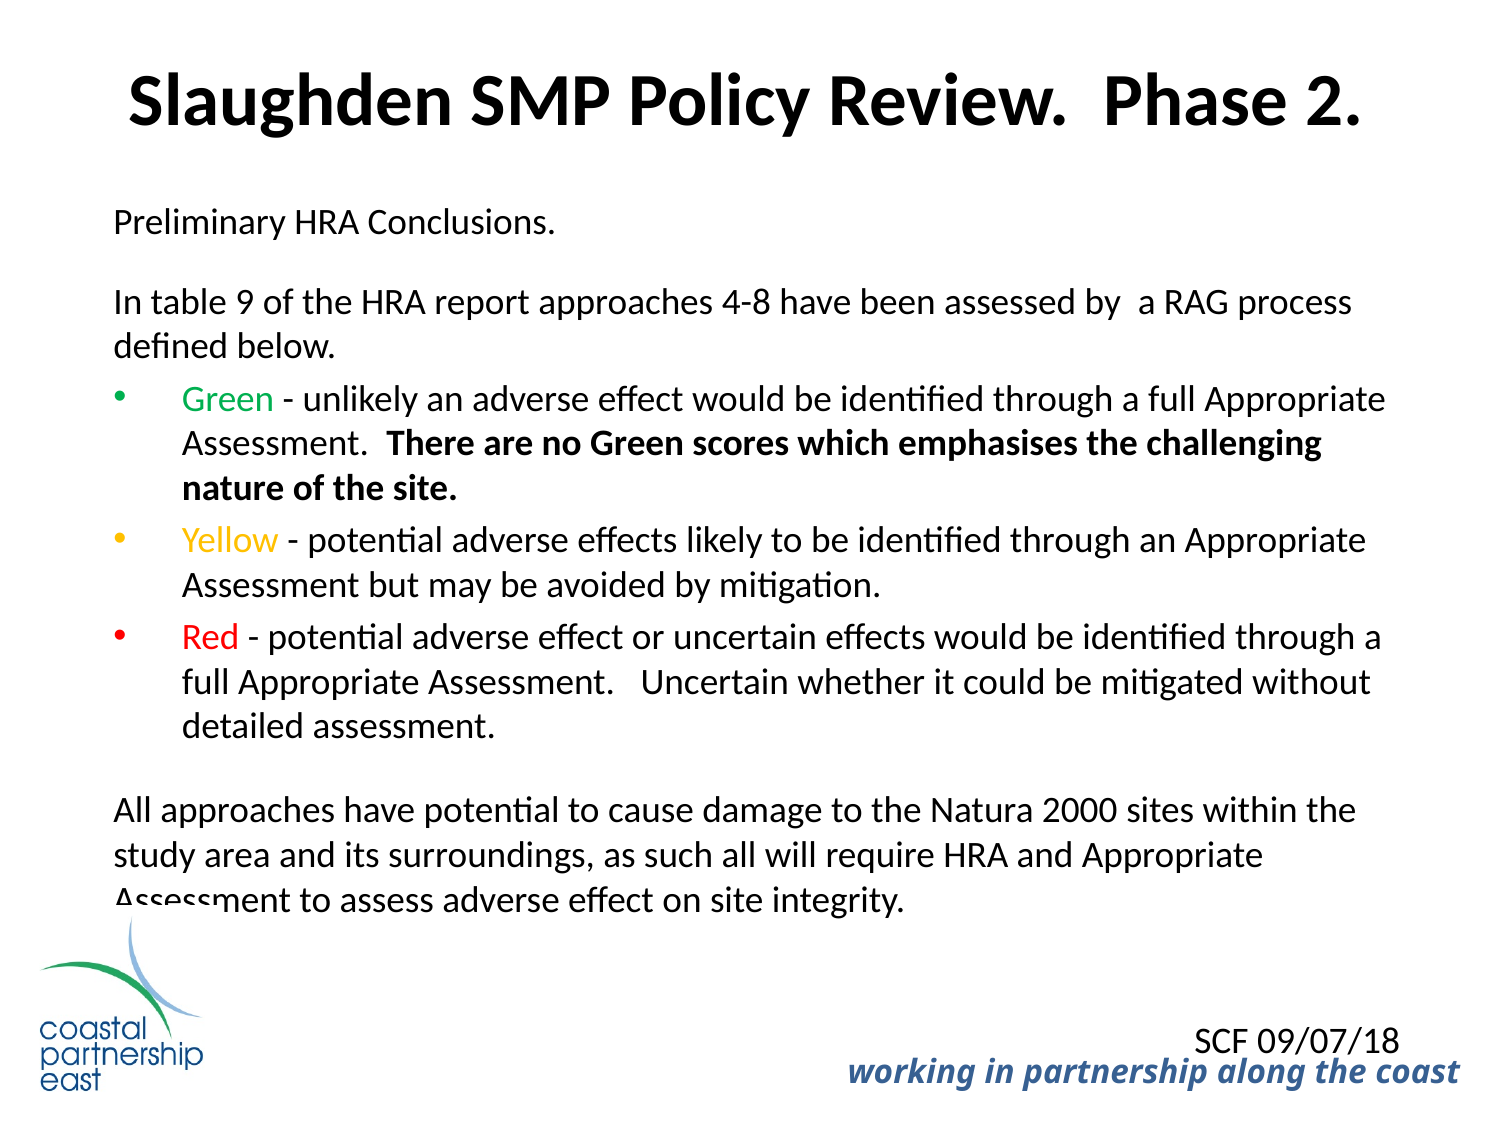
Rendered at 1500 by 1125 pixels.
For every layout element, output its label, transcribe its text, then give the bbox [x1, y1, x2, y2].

text_box SCF 09/07/18 [1179, 1008, 1416, 1069]
subtitle Preliminary HRA Conclusions. In table 9 of the HRA report approaches 4-8 have been assessed by a RAG process defined below. Green - unlikely an adverse effect would be identified through a full Appropriate Assessment. There are no Green scores which emphasises the challenging nature of the site. Yellow - potential adverse effects likely to be identified through an Appropriate Assessment but may be avoided by mitigation. Red - potential adverse effect or uncertain effects would be identified through a full Appropriate Assessment. Uncertain whether it could be mitigated without detailed assessment. All approaches have potential to cause damage to the Natura 2000 sites within the study area and its surroundings, as such all will require HRA and Appropriate Assessment to assess adverse effect on site integrity. [98, 137, 1422, 929]
text_box working in partnership along the coast [832, 1043, 1500, 1098]
title Slaughden SMP Policy Review. Phase 2. [76, 30, 1417, 161]
picture [17, 904, 222, 1113]
